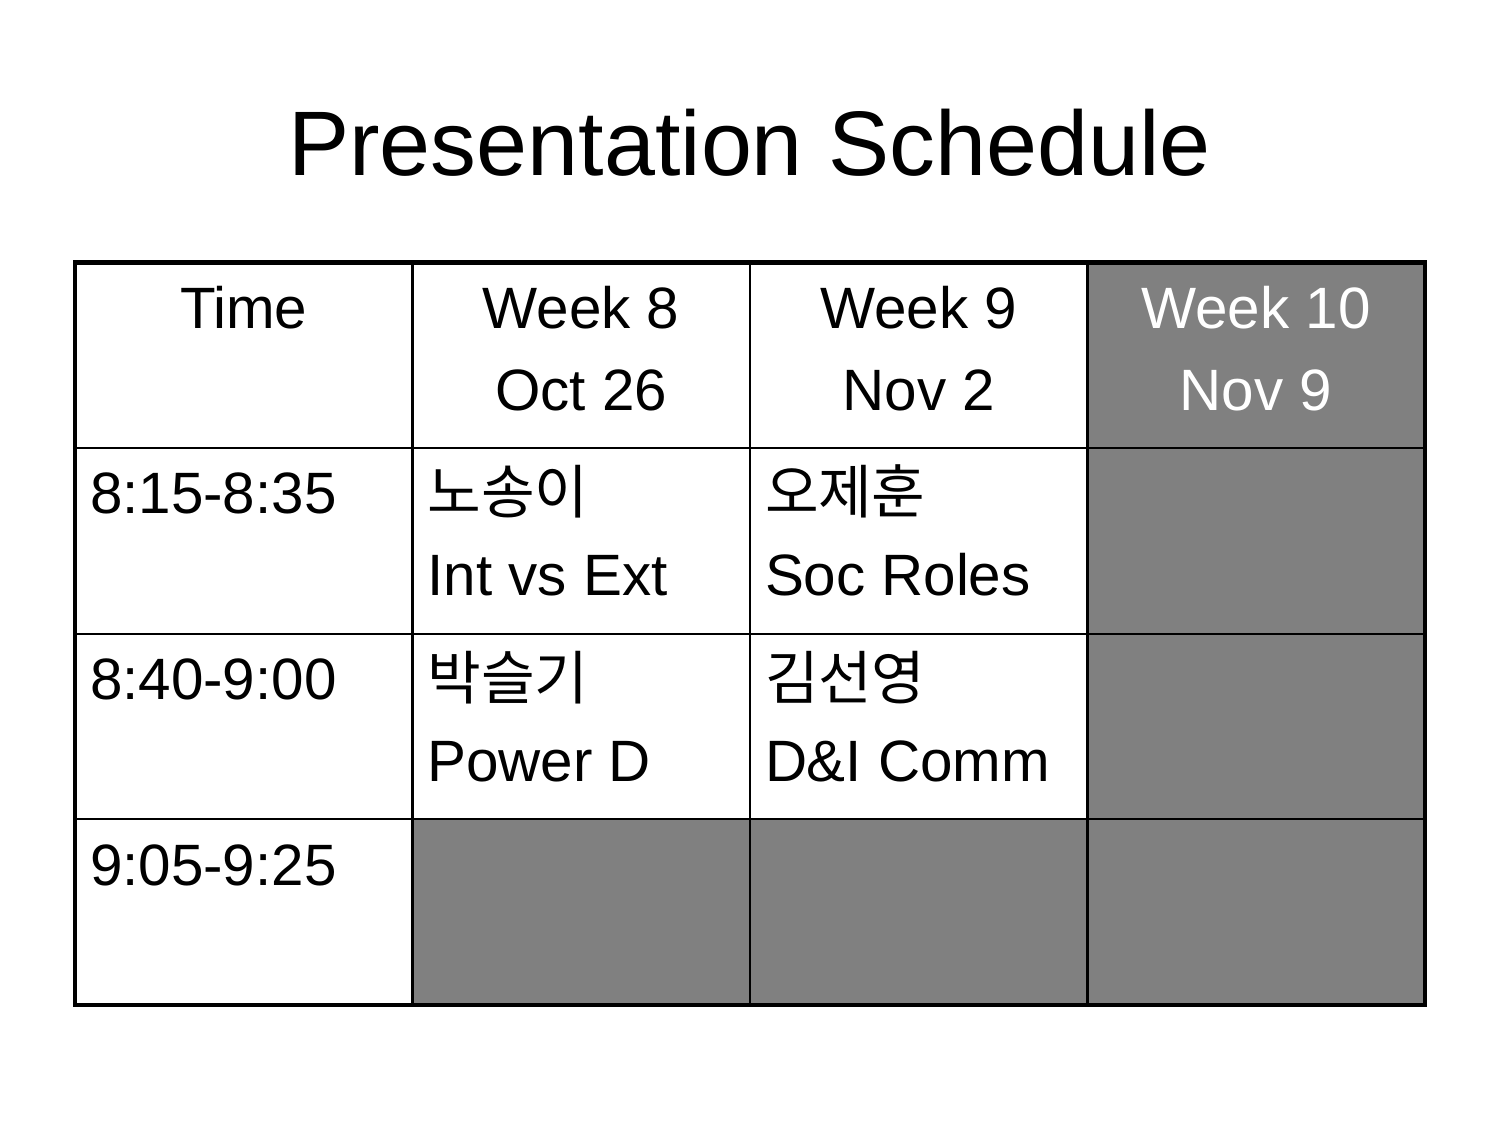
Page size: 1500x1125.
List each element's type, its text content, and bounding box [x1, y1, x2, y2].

title Presentation Schedule [75, 45, 1425, 233]
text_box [74, 262, 1426, 1006]
